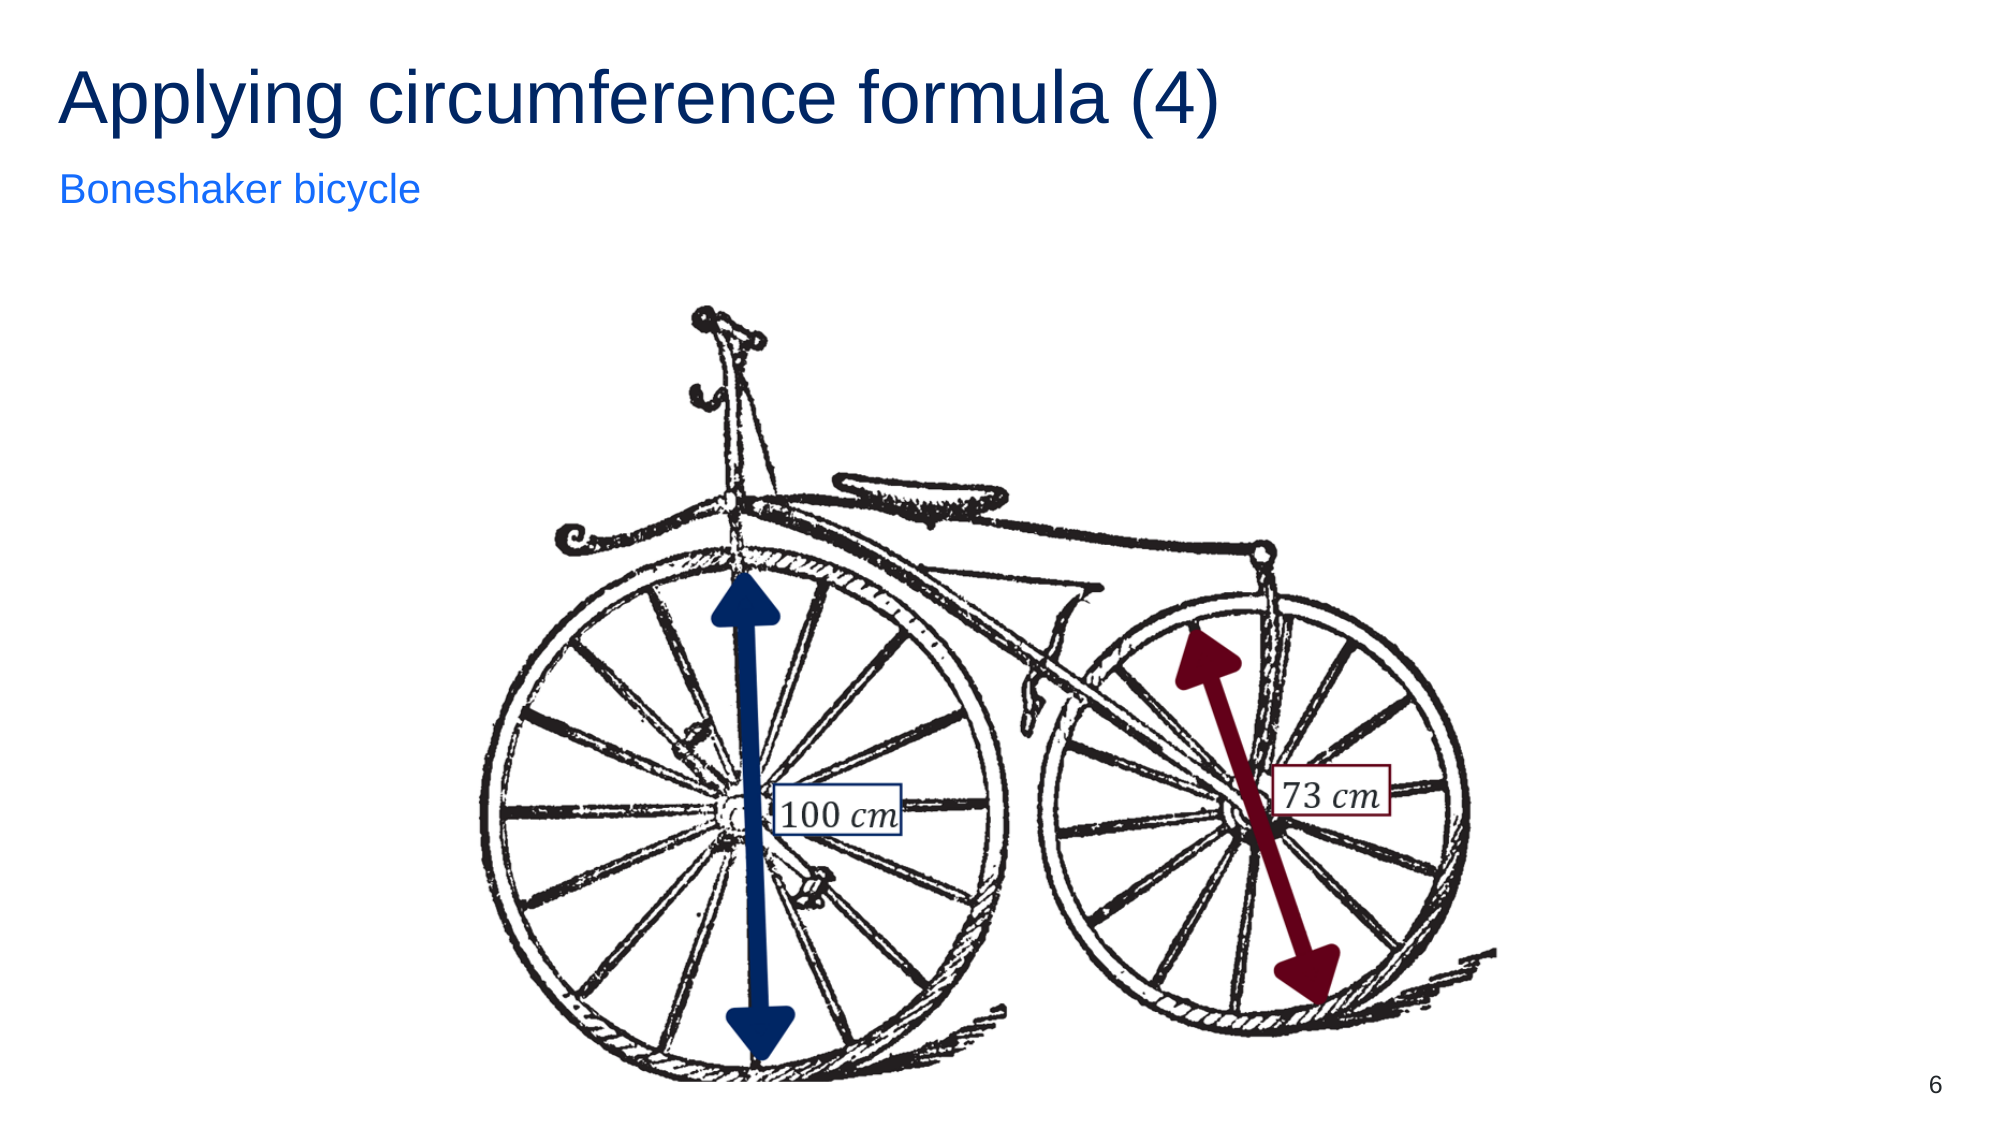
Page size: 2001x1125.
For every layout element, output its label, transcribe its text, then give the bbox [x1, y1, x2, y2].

title Applying circumference formula (4) [59, 59, 1943, 149]
slide_number 6 [1824, 1068, 1943, 1099]
picture [435, 298, 1565, 1099]
list Boneshaker bicycle [59, 161, 1943, 212]
